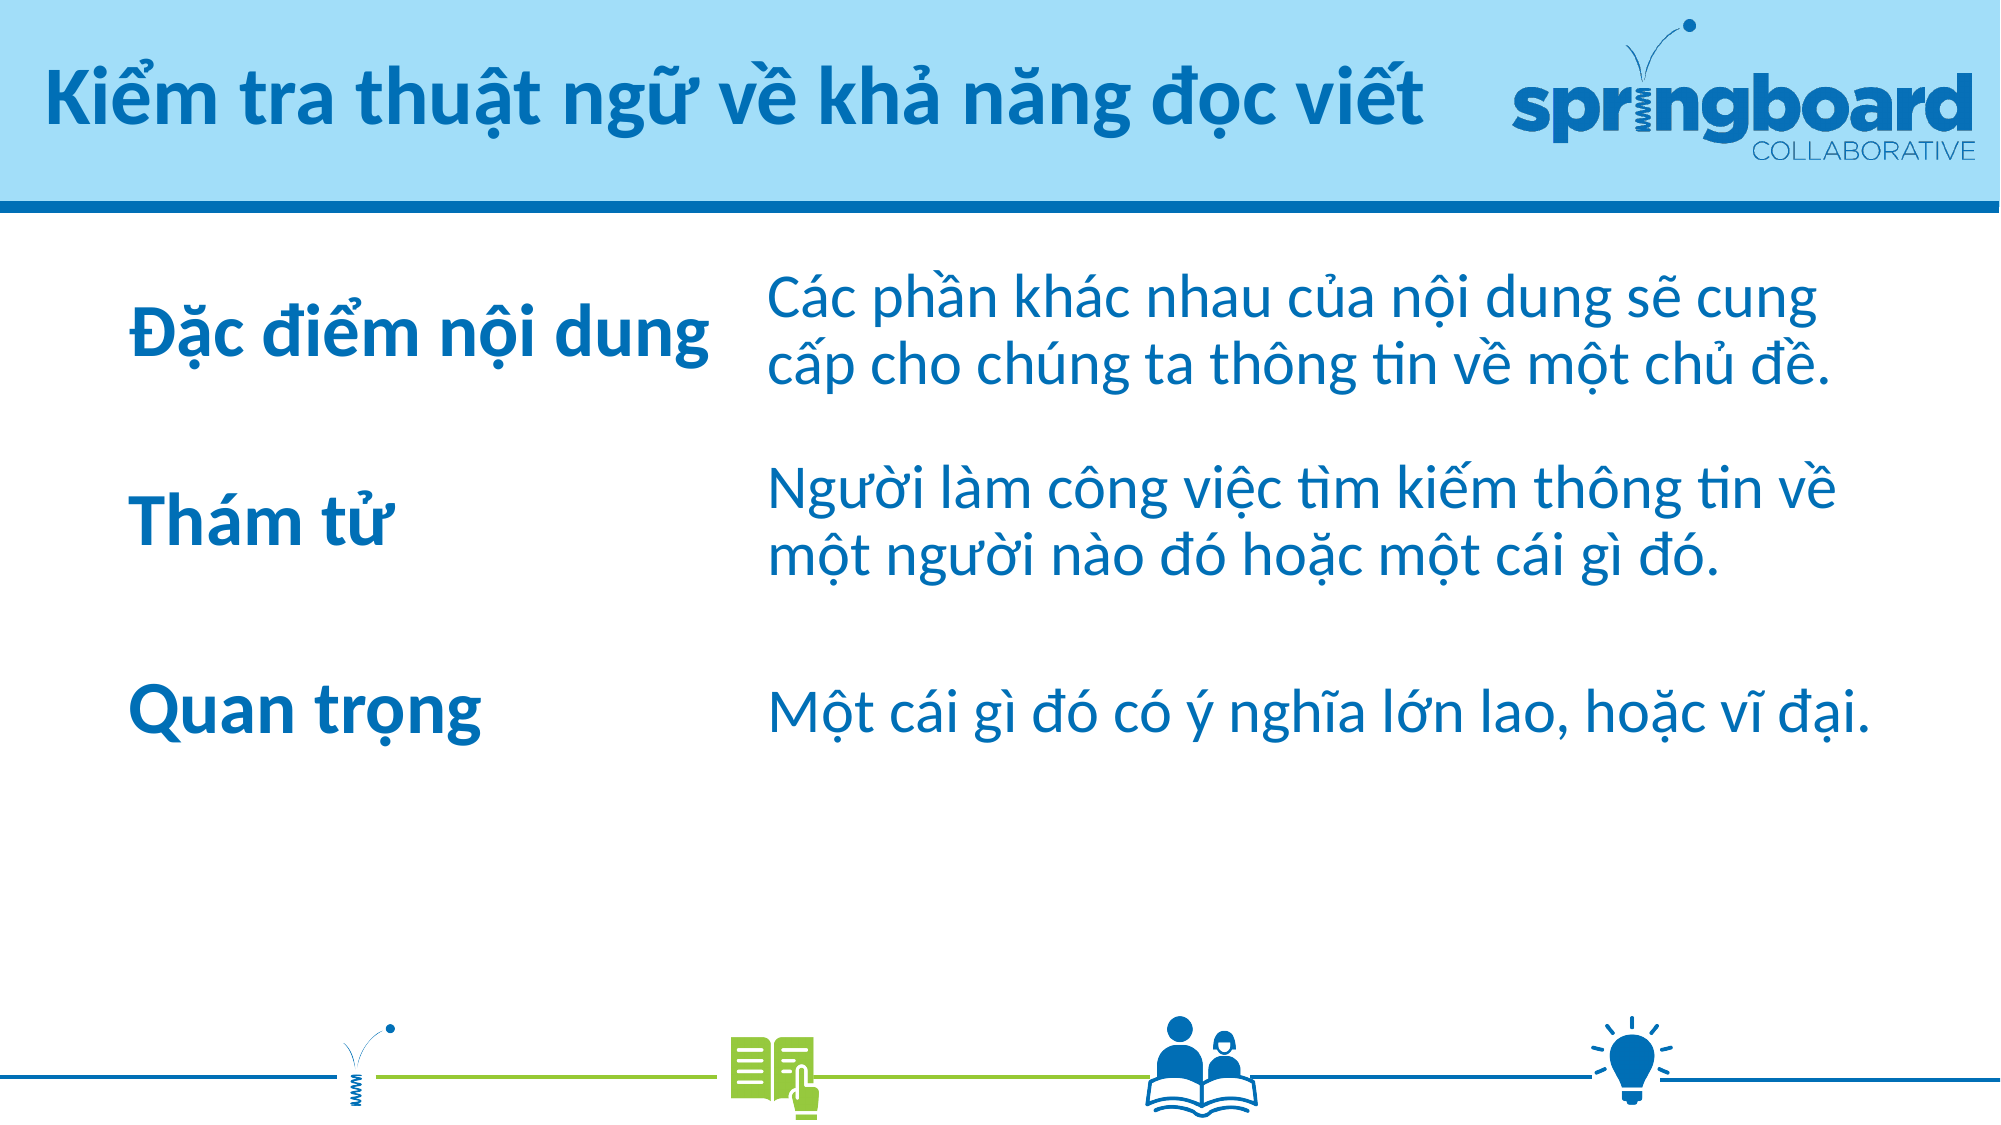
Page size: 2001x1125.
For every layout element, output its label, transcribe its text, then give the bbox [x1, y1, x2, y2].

picture [1145, 1016, 1258, 1118]
picture [731, 1037, 819, 1120]
list Người làm công việc tìm kiếm thông tin về một người nào đó hoặc một cái gì đó. [752, 435, 1935, 609]
list Thám tử [113, 435, 677, 607]
picture [343, 1024, 395, 1106]
list Các phần khác nhau của nội dung sẽ cung cấp cho chúng ta thông tin về một chủ đề. [752, 244, 1935, 418]
picture [1591, 1016, 1673, 1105]
list Một cái gì đó có ý nghĩa lớn lao, hoặc vĩ đại. [752, 626, 1935, 800]
list Đặc điểm nội dung [113, 246, 753, 418]
list Quan trọng [113, 624, 677, 796]
title Kiểm tra thuật ngữ về khả năng đọc viết [0, 0, 2000, 196]
